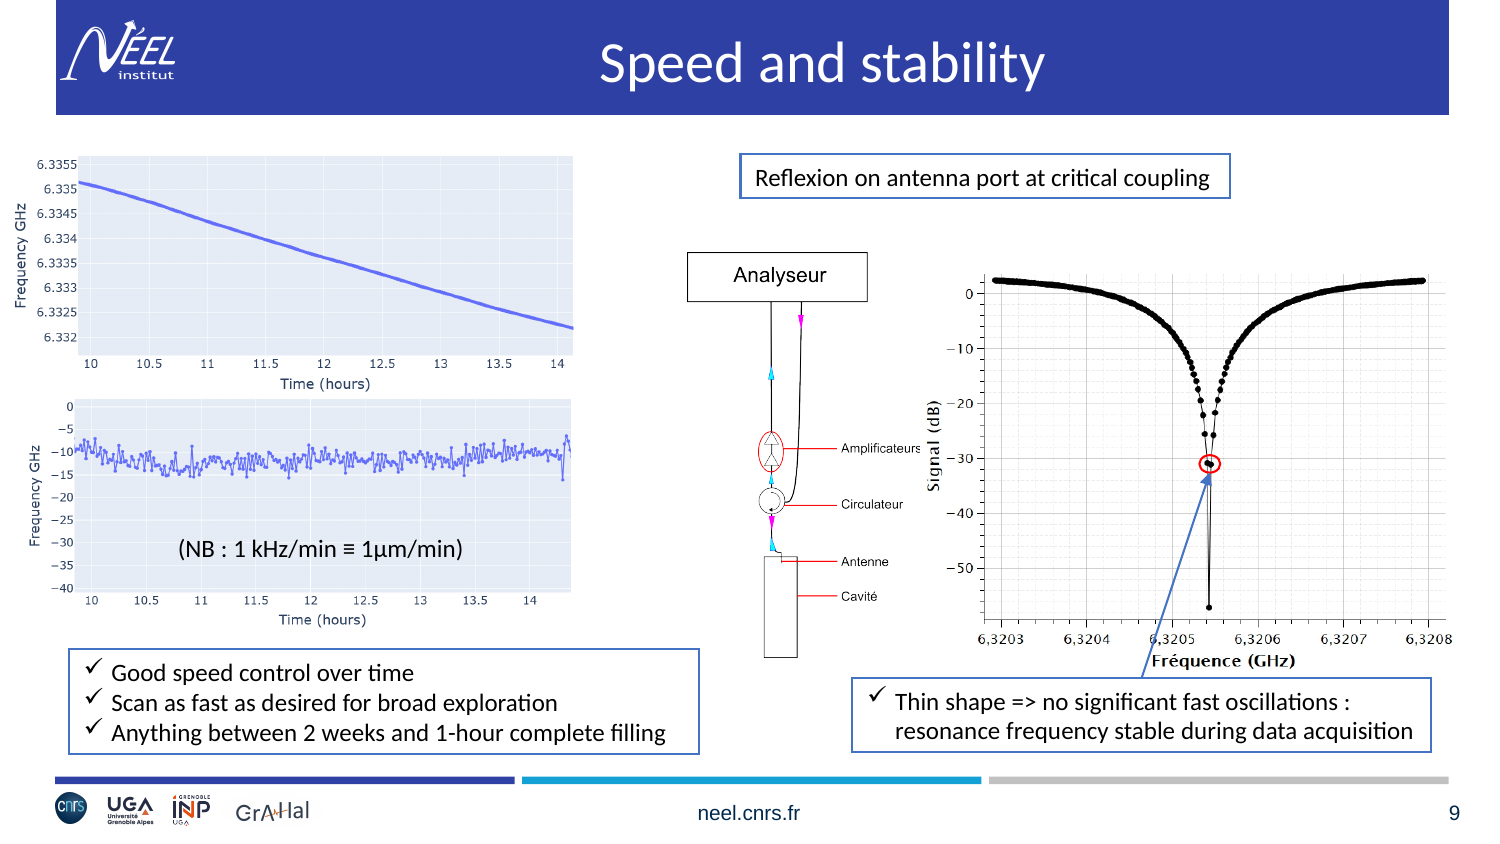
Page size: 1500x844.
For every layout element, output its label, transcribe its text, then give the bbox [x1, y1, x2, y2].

picture [55, 792, 87, 824]
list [920, 267, 1467, 674]
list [687, 252, 921, 658]
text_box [1141, 472, 1210, 678]
title Speed and stability [205, 11, 1440, 115]
picture [220, 792, 324, 830]
text_box Thin shape => no significant fast oscillations : resonance frequency stable during data acquisition [851, 677, 1432, 753]
picture [173, 795, 210, 826]
picture [56, 0, 1449, 115]
text_box Good speed control over time Scan as fast as desired for broad exploration Anything between 2 weeks and 1-hour complete filling [68, 648, 700, 755]
text_box Reflexion on antenna port at critical coupling [739, 153, 1231, 199]
picture [102, 791, 159, 830]
picture [9, 138, 583, 632]
